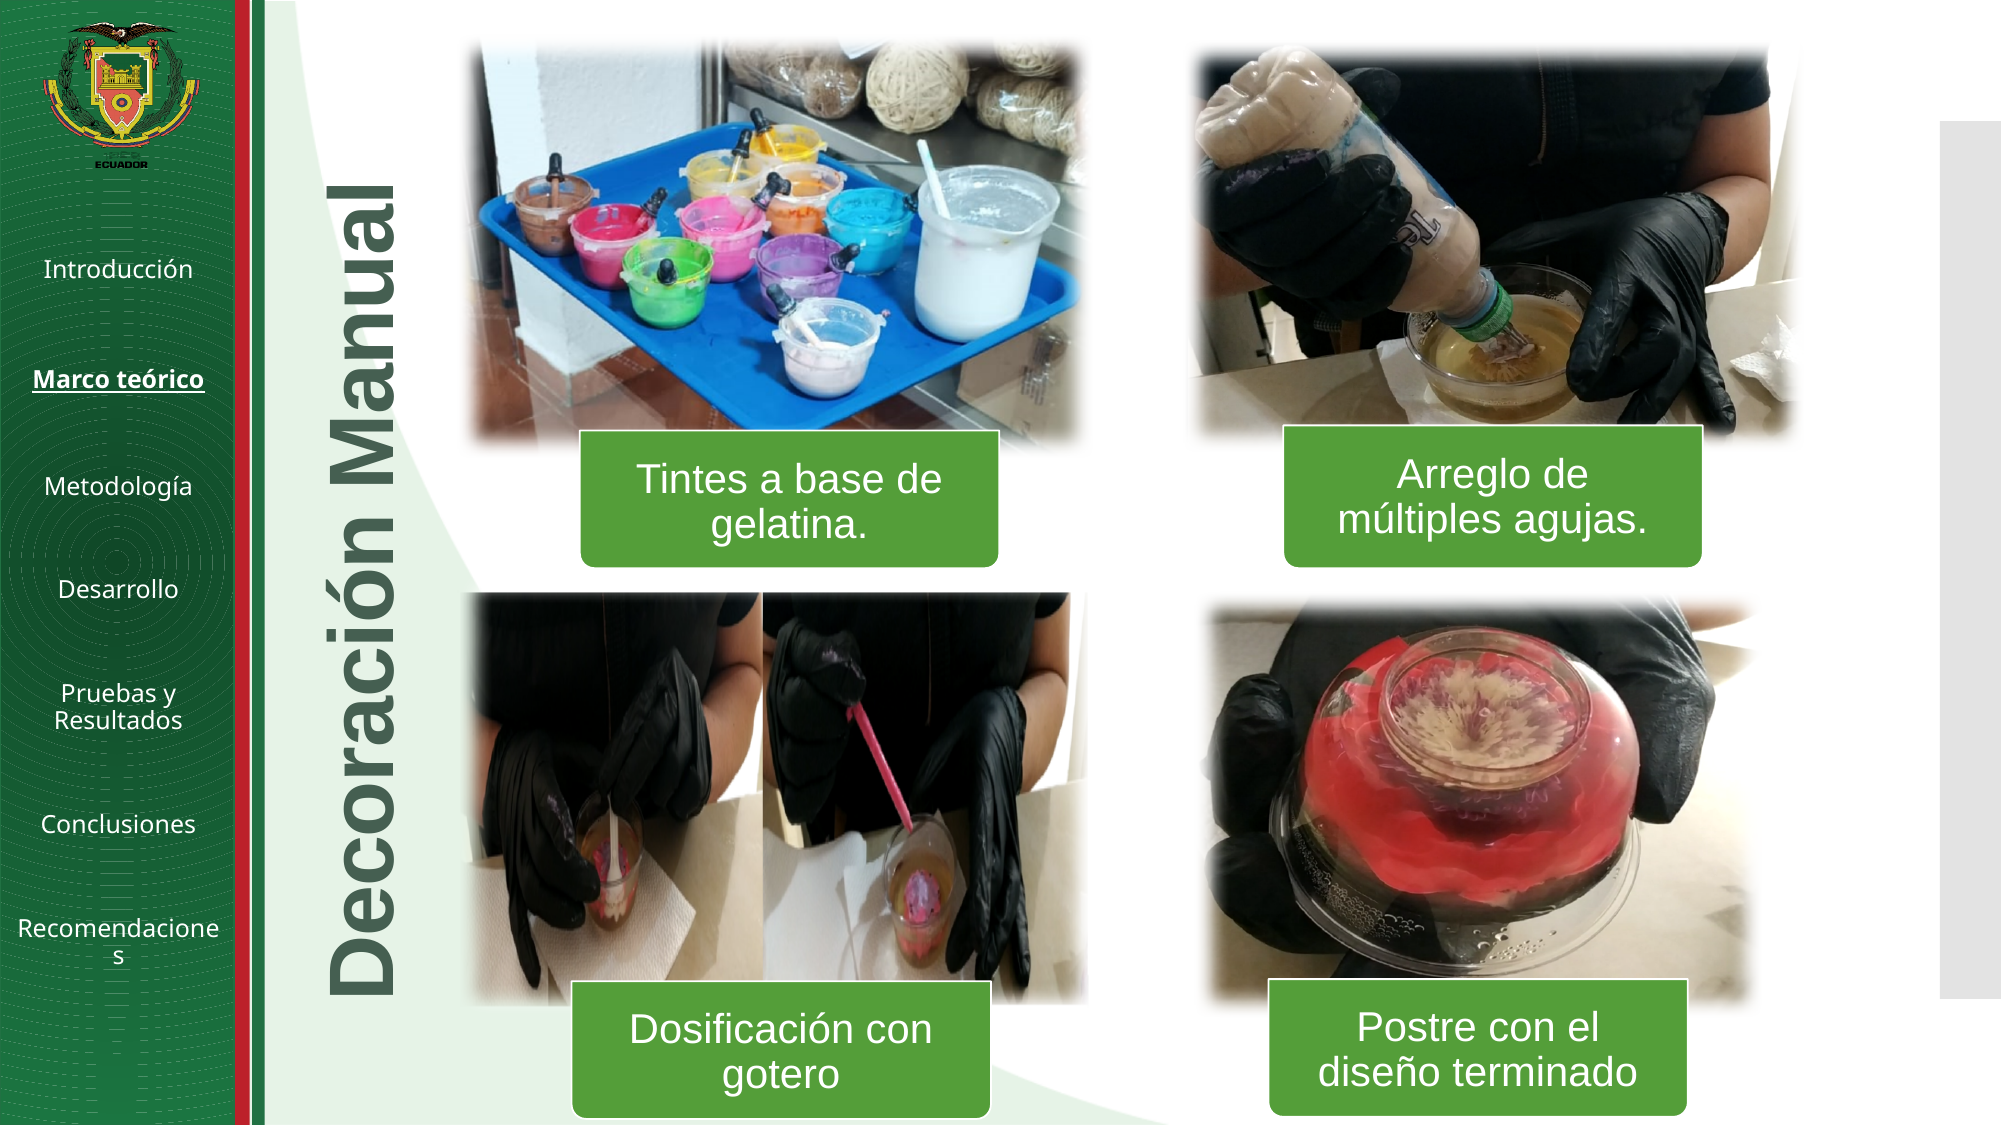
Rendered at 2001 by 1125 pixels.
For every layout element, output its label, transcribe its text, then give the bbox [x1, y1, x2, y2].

picture [1182, 40, 1804, 453]
picture [43, 22, 197, 168]
picture [1193, 591, 1763, 1018]
picture [457, 2, 1181, 1124]
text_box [1283, 425, 1703, 569]
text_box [579, 430, 1000, 567]
text_box Introducción Marco teórico Metodología Desarrollo Pruebas y Resultados Conclusiones Recomendaciones [1, 246, 237, 1064]
title Decoración Manual [197, 0, 530, 1125]
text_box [571, 980, 992, 1120]
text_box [1268, 978, 1689, 1117]
